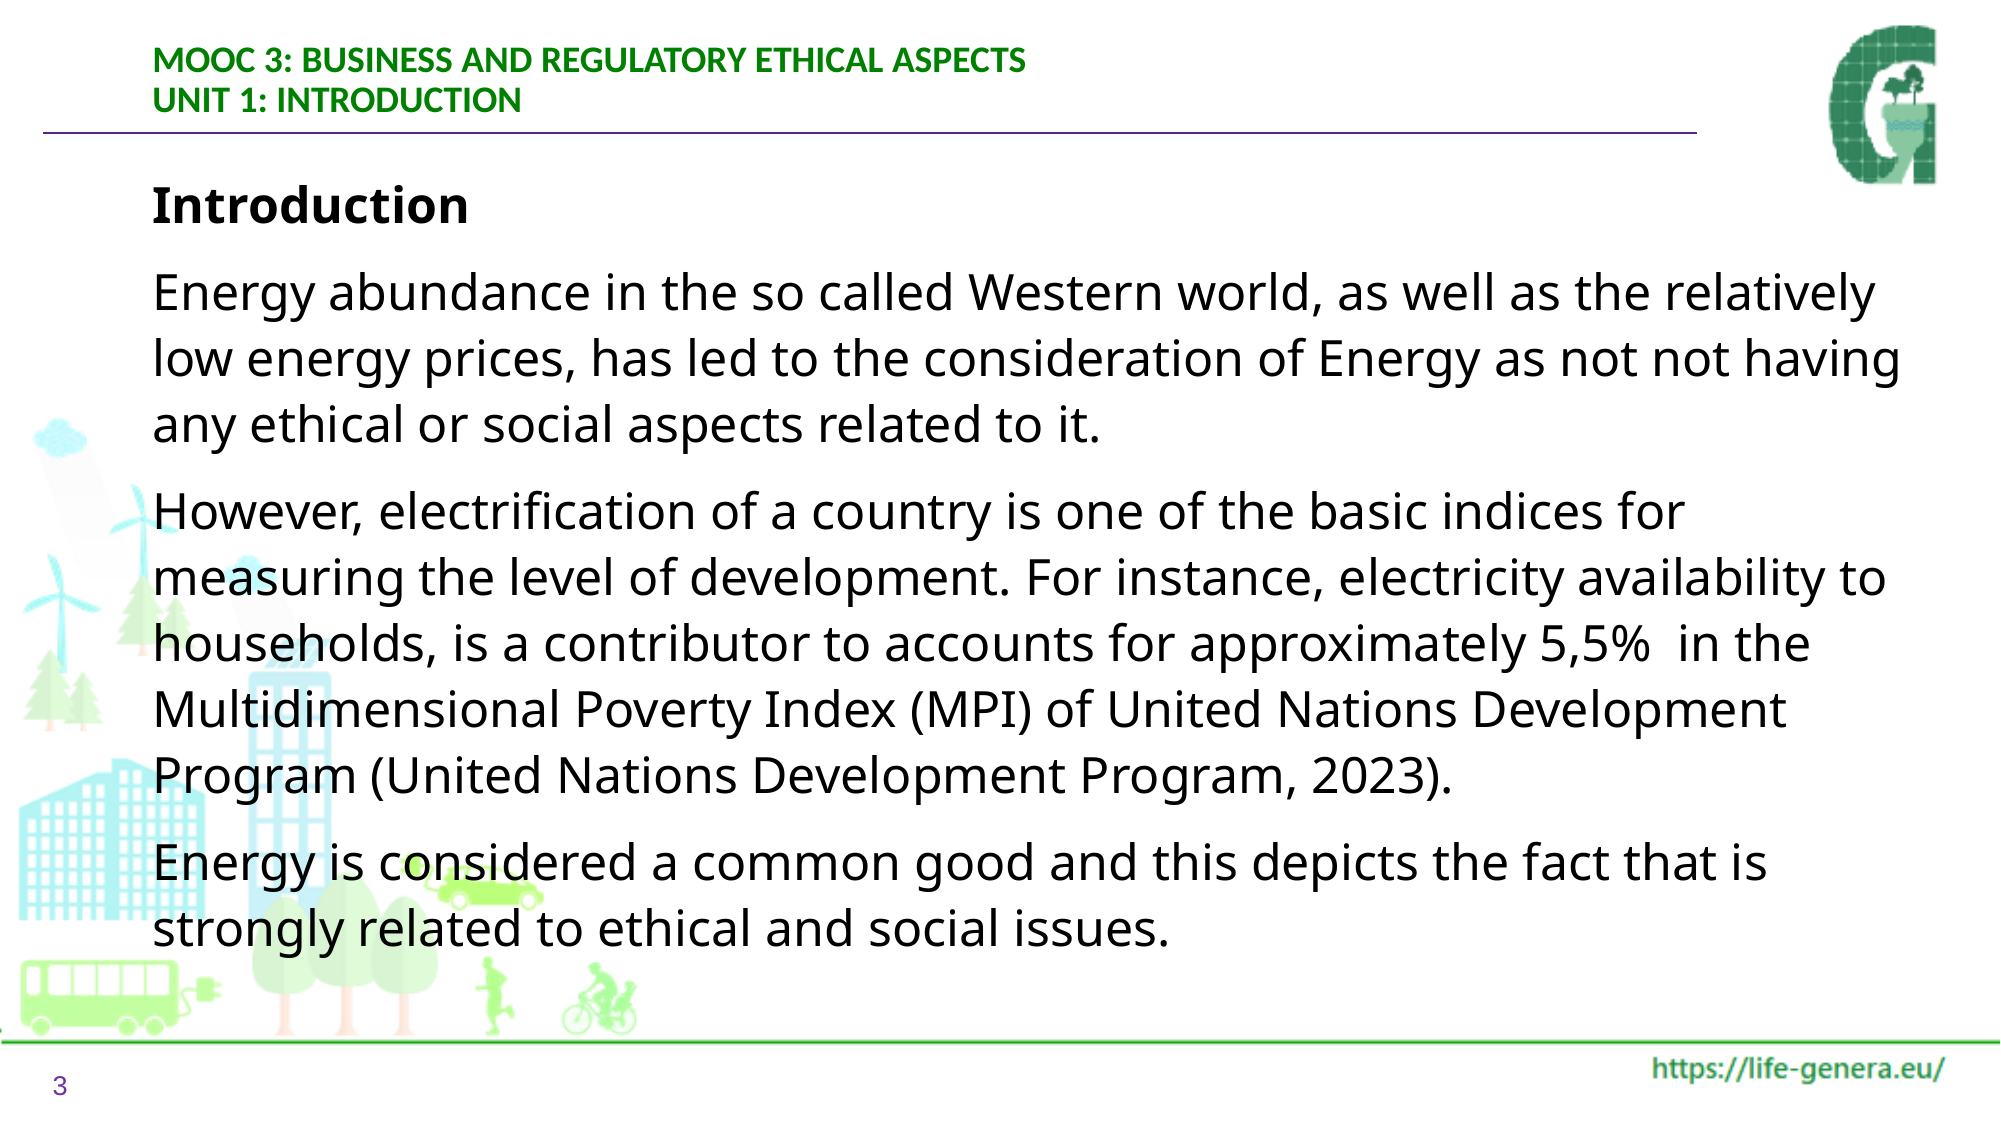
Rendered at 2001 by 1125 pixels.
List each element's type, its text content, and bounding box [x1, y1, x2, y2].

picture [0, 0, 2001, 1125]
title MOOC 3: BUSINESS AND REGULATORY ETHICAL ASPECTS UNIT 1: INTRODUCTION [137, 17, 1573, 144]
text_box 3 [17, 1054, 83, 1115]
list Introduction Energy abundance in the so called Western world, as well as the relatively low energy prices, has led to the consideration of Energy as not not having any ethical or social aspects related to it. However, electrification of a country is one of the basic indices for measuring the level of development. For instance, electricity availability to households, is a contributor to accounts for approximately 5,5% in the Multidimensional Poverty Index (MPI) of United Nations Development Program (United Nations Development Program, 2023). Energy is considered a common good and this depicts the fact that is strongly related to ethical and social issues. [137, 160, 1936, 979]
